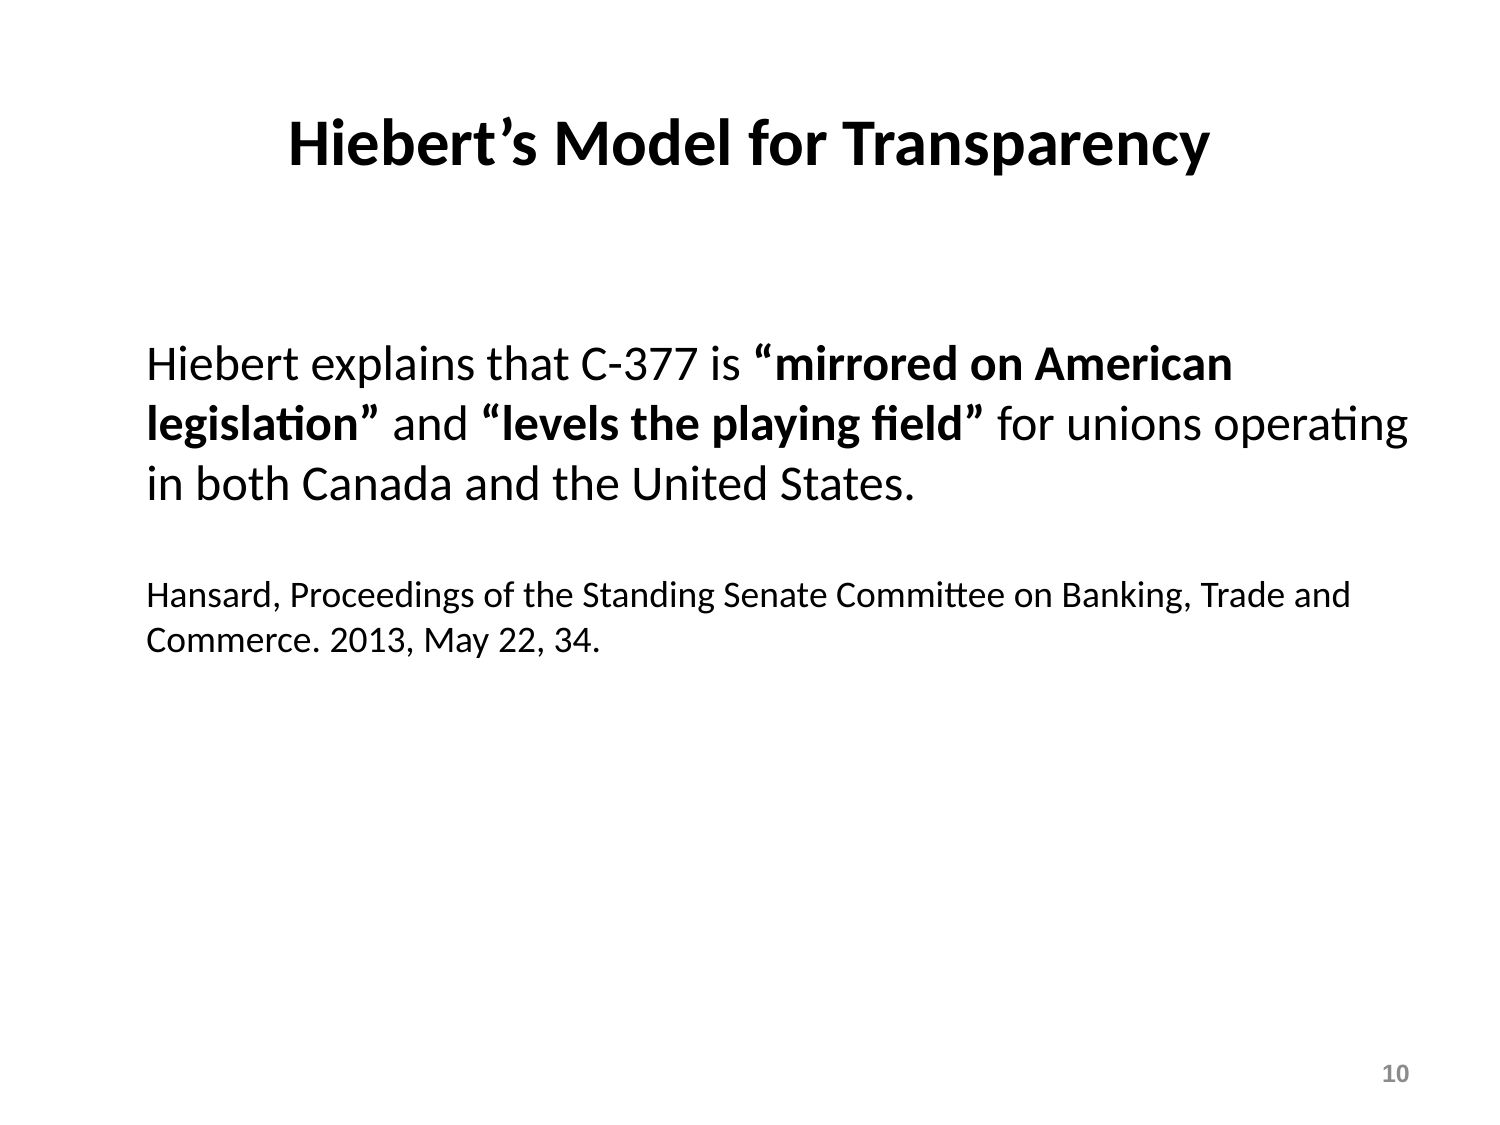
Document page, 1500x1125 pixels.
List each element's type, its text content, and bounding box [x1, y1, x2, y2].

list Hiebert explains that C-377 is “mirrored on American legislation” and “levels the playing field” for unions operating in both Canada and the United States. Hansard, Proceedings of the Standing Senate Committee on Banking, Trade and Commerce. 2013, May 22, 34. [75, 262, 1425, 1005]
slide_number 10 [1074, 1042, 1425, 1103]
title Hiebert’s Model for Transparency [75, 45, 1425, 233]
